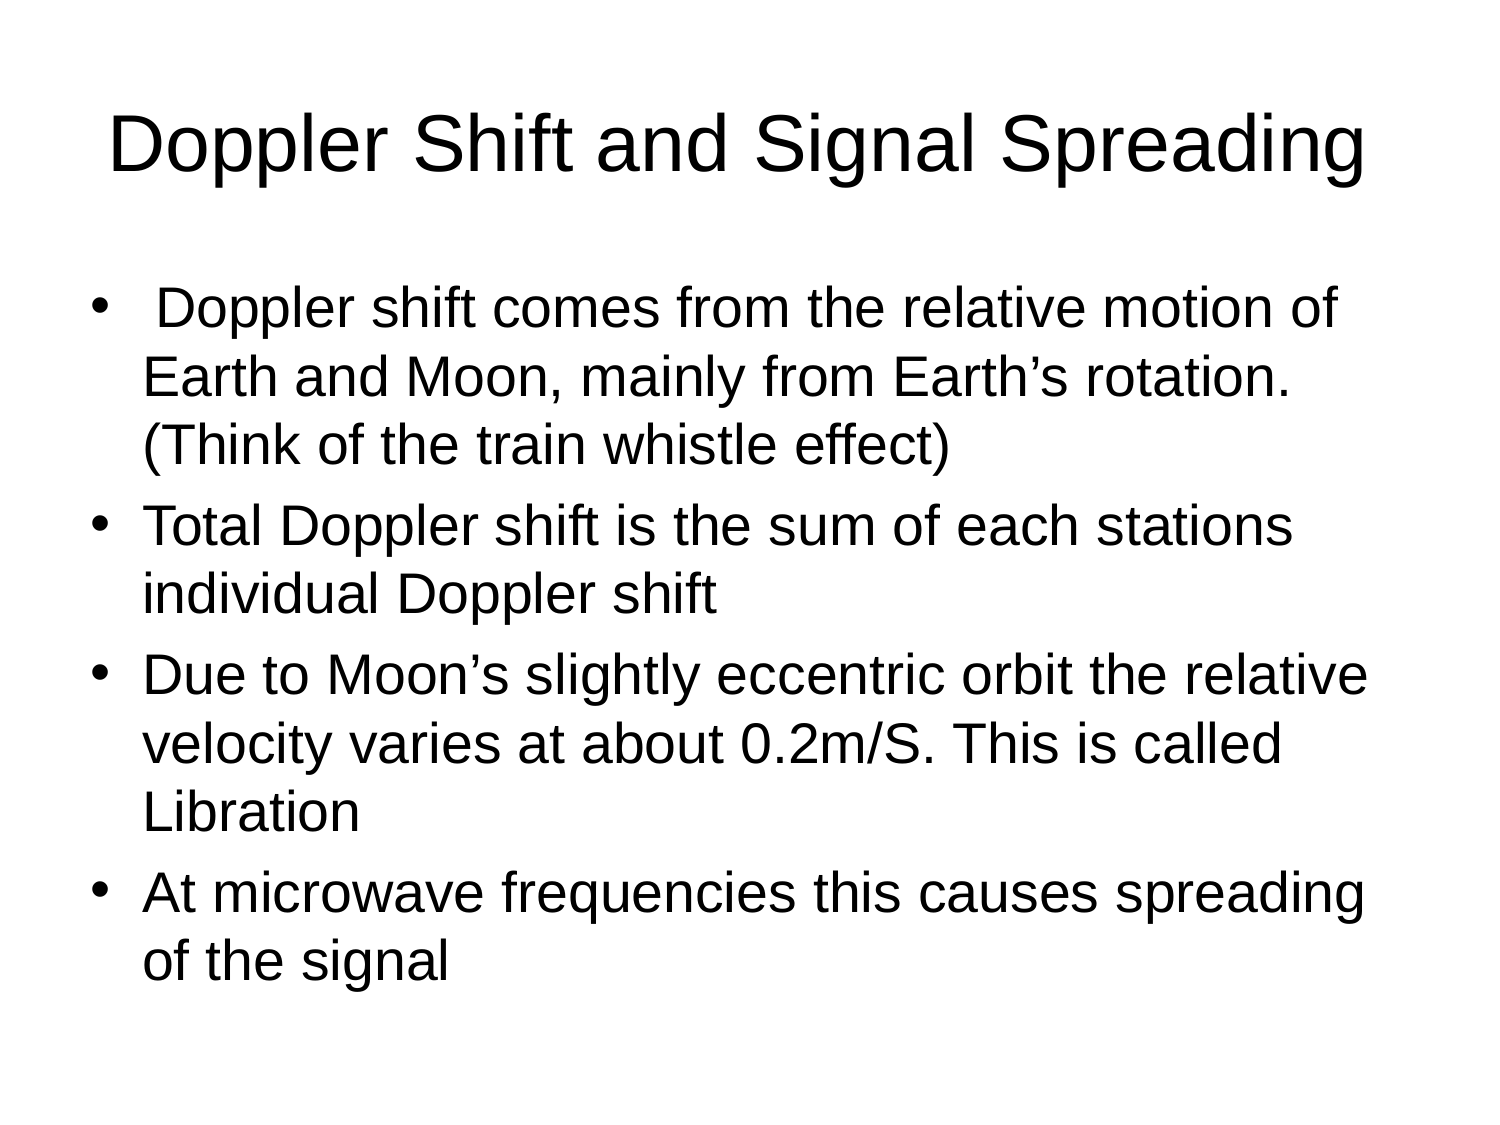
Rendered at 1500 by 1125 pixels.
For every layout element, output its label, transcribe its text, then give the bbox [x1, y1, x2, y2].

list Doppler shift comes from the relative motion of Earth and Moon, mainly from Earth’s rotation. (Think of the train whistle effect) Total Doppler shift is the sum of each stations individual Doppler shift Due to Moon’s slightly eccentric orbit the relative velocity varies at about 0.2m/S. This is called Libration At microwave frequencies this causes spreading of the signal [75, 262, 1425, 1005]
title Doppler Shift and Signal Spreading [75, 45, 1425, 233]
